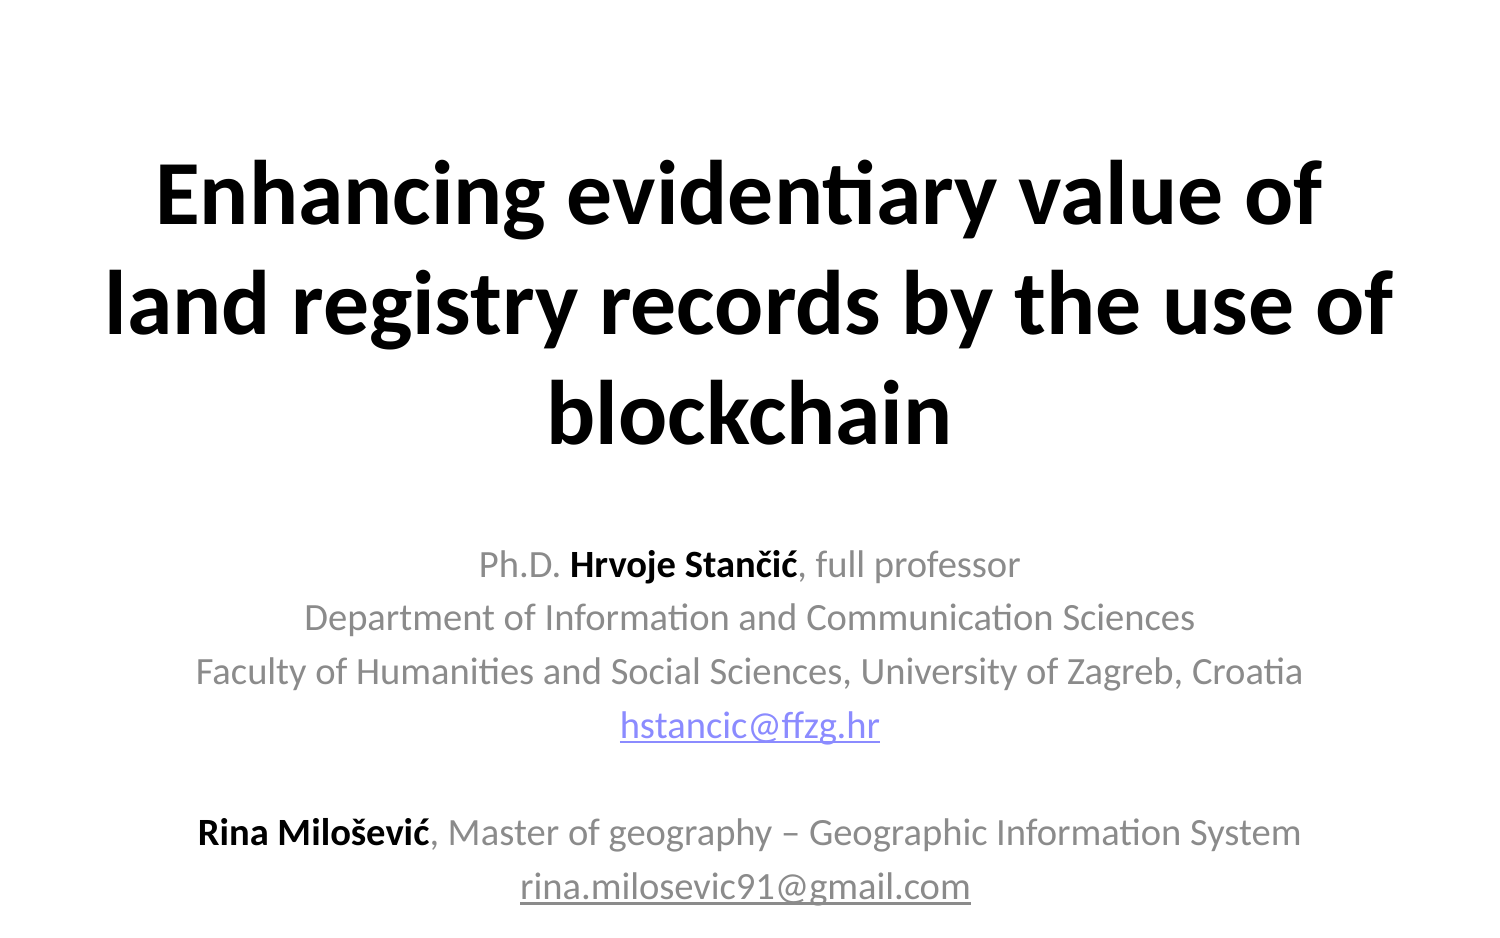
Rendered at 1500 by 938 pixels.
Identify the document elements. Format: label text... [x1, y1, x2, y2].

title Enhancing evidentiary value of land registry records by the use of blockchain [17, 114, 1483, 481]
subtitle Ph.D. Hrvoje Stančić, full professor Department of Information and Communication Sciences Faculty of Humanities and Social Sciences, University of Zagreb, Croatia hstancic@ffzg.hr Rina Milošević, Master of geography – Geographic Information System rina.milosevic91@gmail.com [29, 531, 1471, 918]
